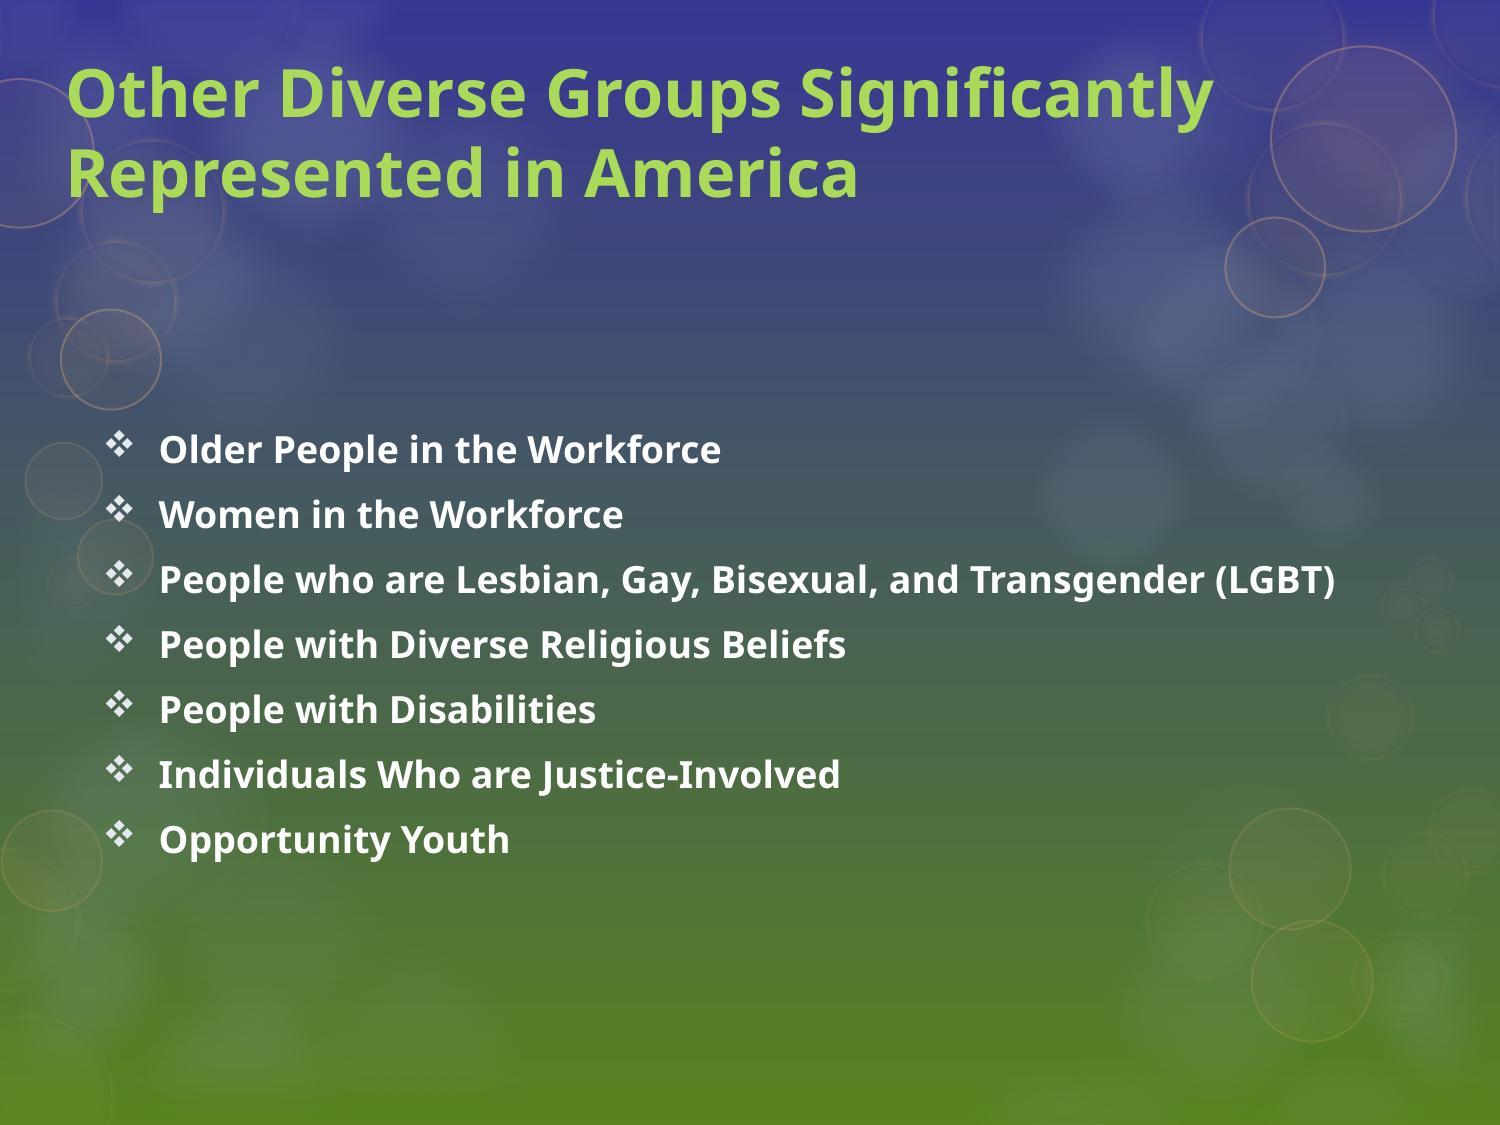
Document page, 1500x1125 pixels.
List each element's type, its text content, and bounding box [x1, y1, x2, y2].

list Older People in the Workforce Women in the Workforce People who are Lesbian, Gay, Bisexual, and Transgender (LGBT) People with Diverse Religious Beliefs People with Disabilities Individuals Who are Justice-Involved Opportunity Youth [87, 237, 1413, 1050]
title Other Diverse Groups Significantly Represented in America [50, 37, 1456, 225]
